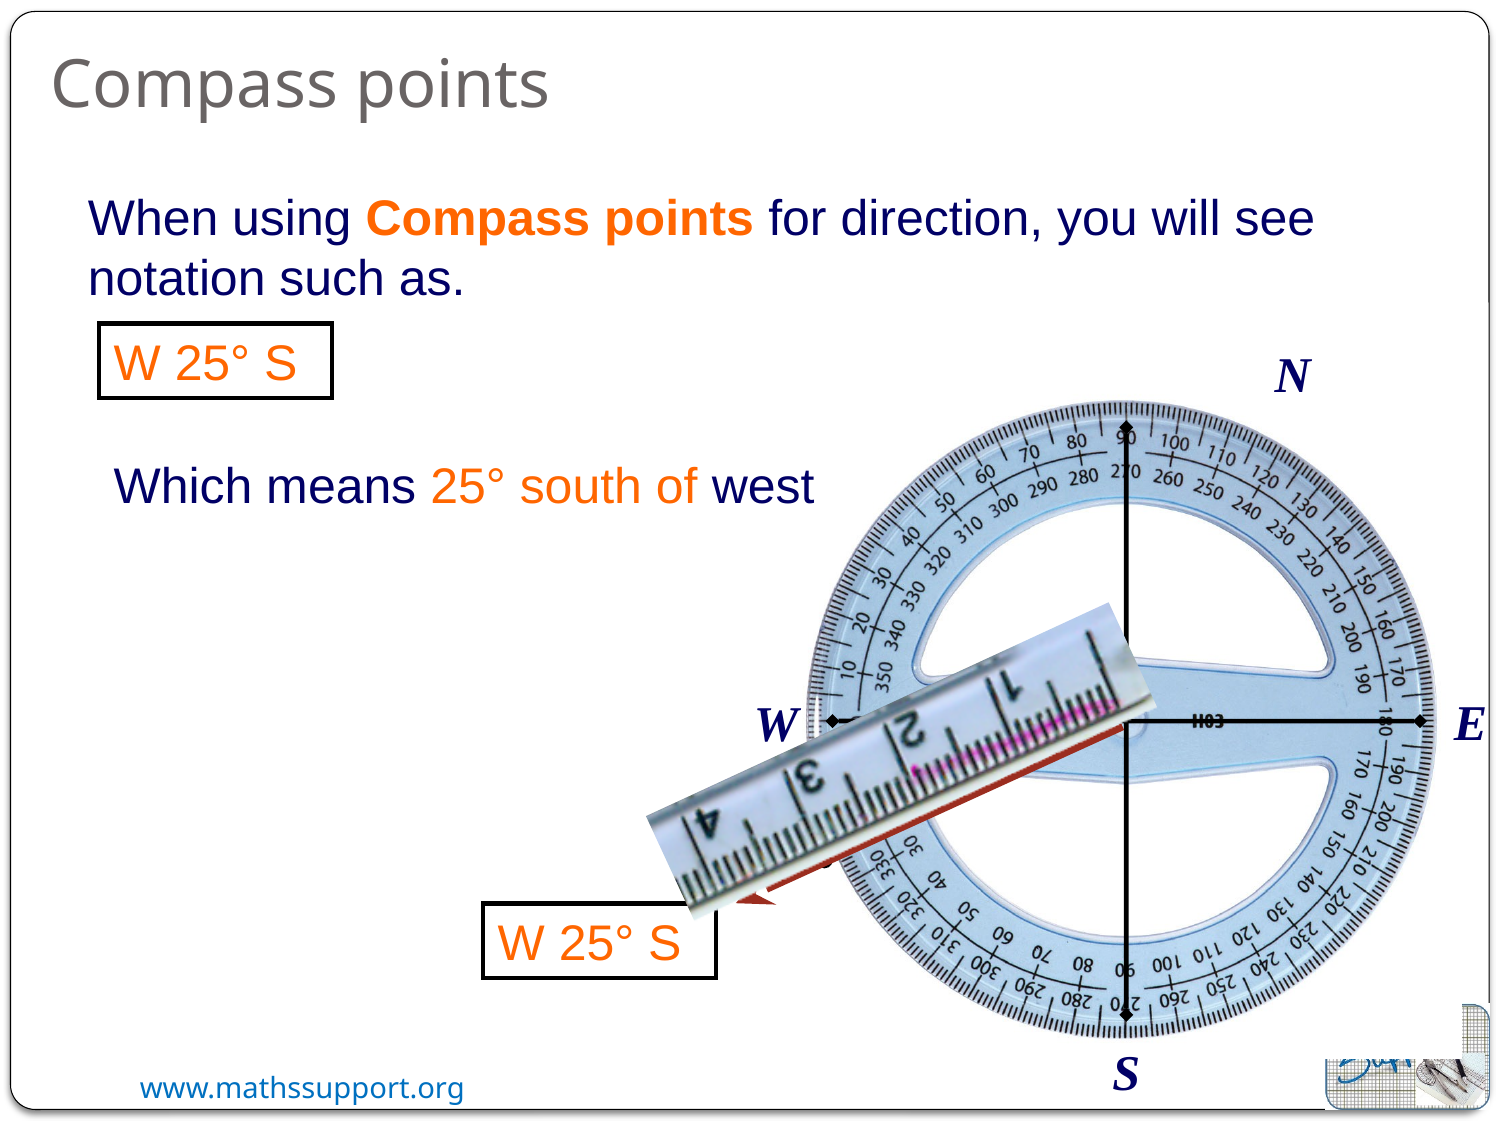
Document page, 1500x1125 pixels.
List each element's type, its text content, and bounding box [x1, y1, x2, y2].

text_box S [1097, 1068, 1156, 1108]
text_box [735, 898, 759, 905]
text_box [124, 1073, 455, 1106]
text_box N [1259, 335, 1326, 381]
text_box W [738, 683, 780, 759]
text_box When using Compass points for direction, you will see notation such as. [73, 178, 1411, 314]
picture [645, 383, 1490, 1110]
text_box W 25° S [482, 903, 717, 978]
text_box Which means 25° south of west [98, 445, 780, 521]
text_box W 25° S [98, 323, 333, 399]
text_box [1324, 1004, 1488, 1106]
text_box Compass points [50, 21, 1326, 122]
text_box E [1467, 683, 1500, 758]
